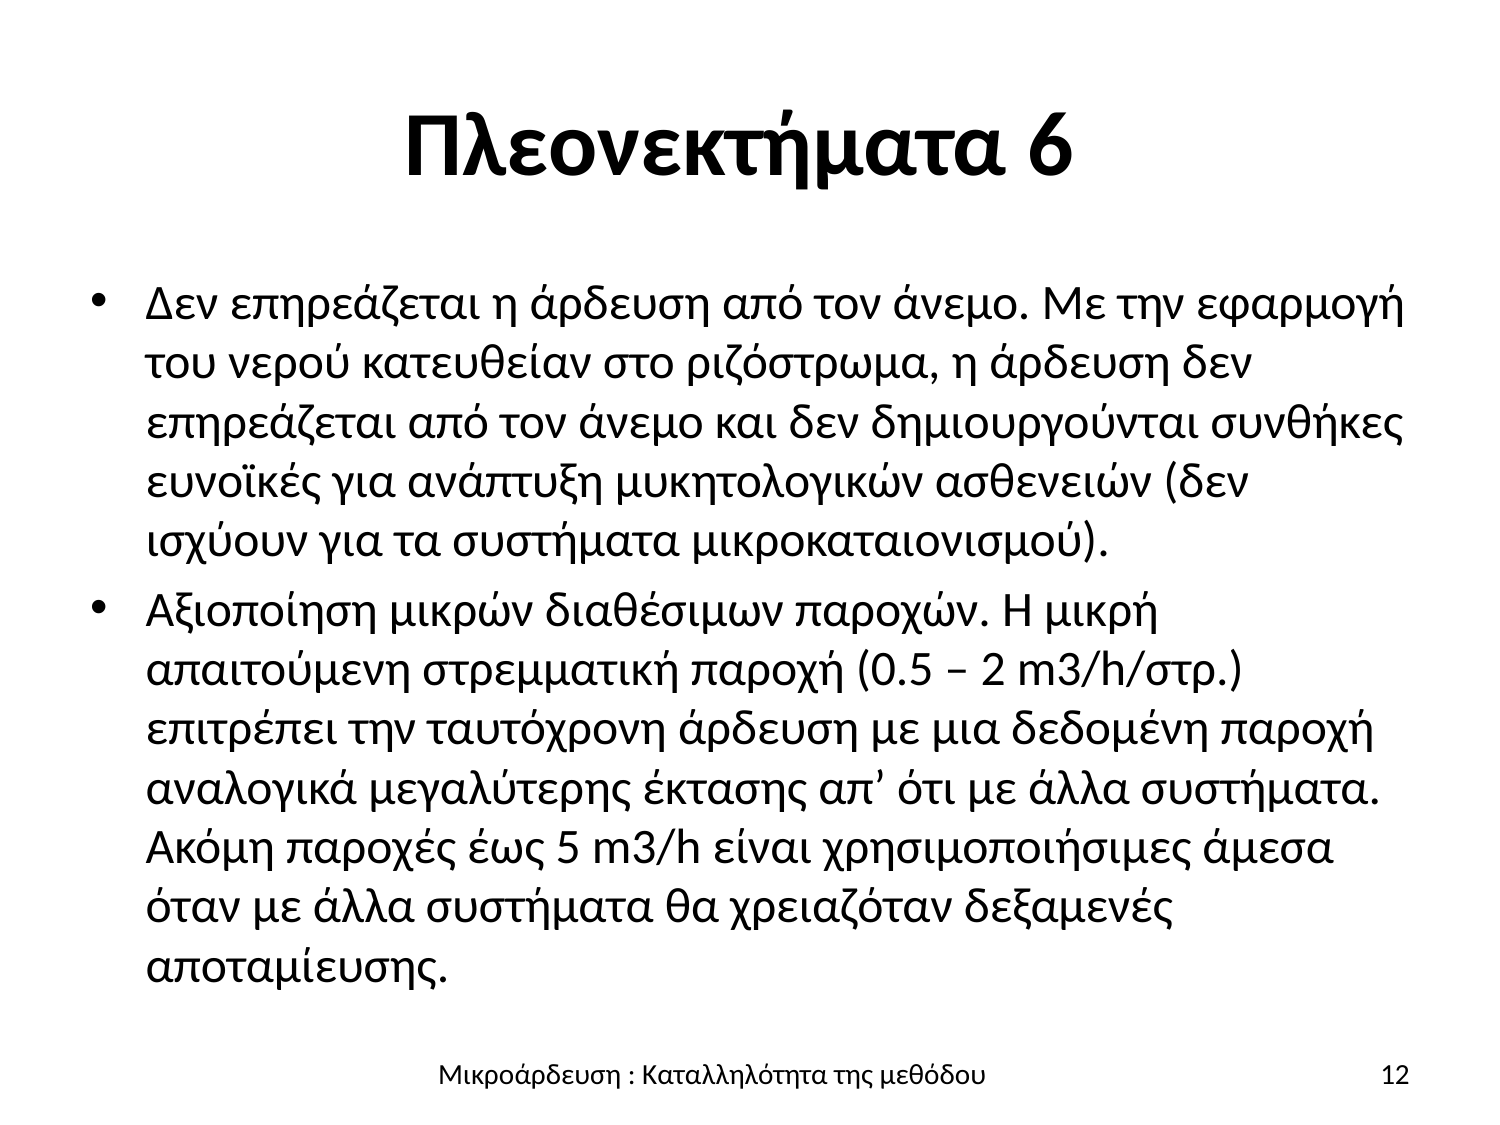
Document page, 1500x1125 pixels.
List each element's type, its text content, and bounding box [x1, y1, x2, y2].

list Δεν επηρεάζεται η άρδευση από τον άνεμο. Με την εφαρμογή του νερού κατευθείαν στο ριζόστρωμα, η άρδευση δεν επηρεάζεται από τον άνεμο και δεν δημιουργούνται συνθήκες ευνοϊκές για ανάπτυξη μυκητολογικών ασθενειών (δεν ισχύουν για τα συστήματα μικροκαταιονισμού). Αξιοποίηση μικρών διαθέσιμων παροχών. Η μικρή απαιτούμενη στρεμματική παροχή (0.5 – 2 m3/h/στρ.) επιτρέπει την ταυτόχρονη άρδευση με μια δεδομένη παροχή αναλογικά μεγαλύτερης έκτασης απ’ ότι με άλλα συστήματα. Ακόμη παροχές έως 5 m3/h είναι χρησιμοποιήσιμες άμεσα όταν με άλλα συστήματα θα χρειαζόταν δεξαμενές αποταμίευσης. [75, 262, 1425, 1005]
title Πλεονεκτήματα 6 [75, 45, 1425, 233]
slide_number 12 [1074, 1042, 1425, 1103]
